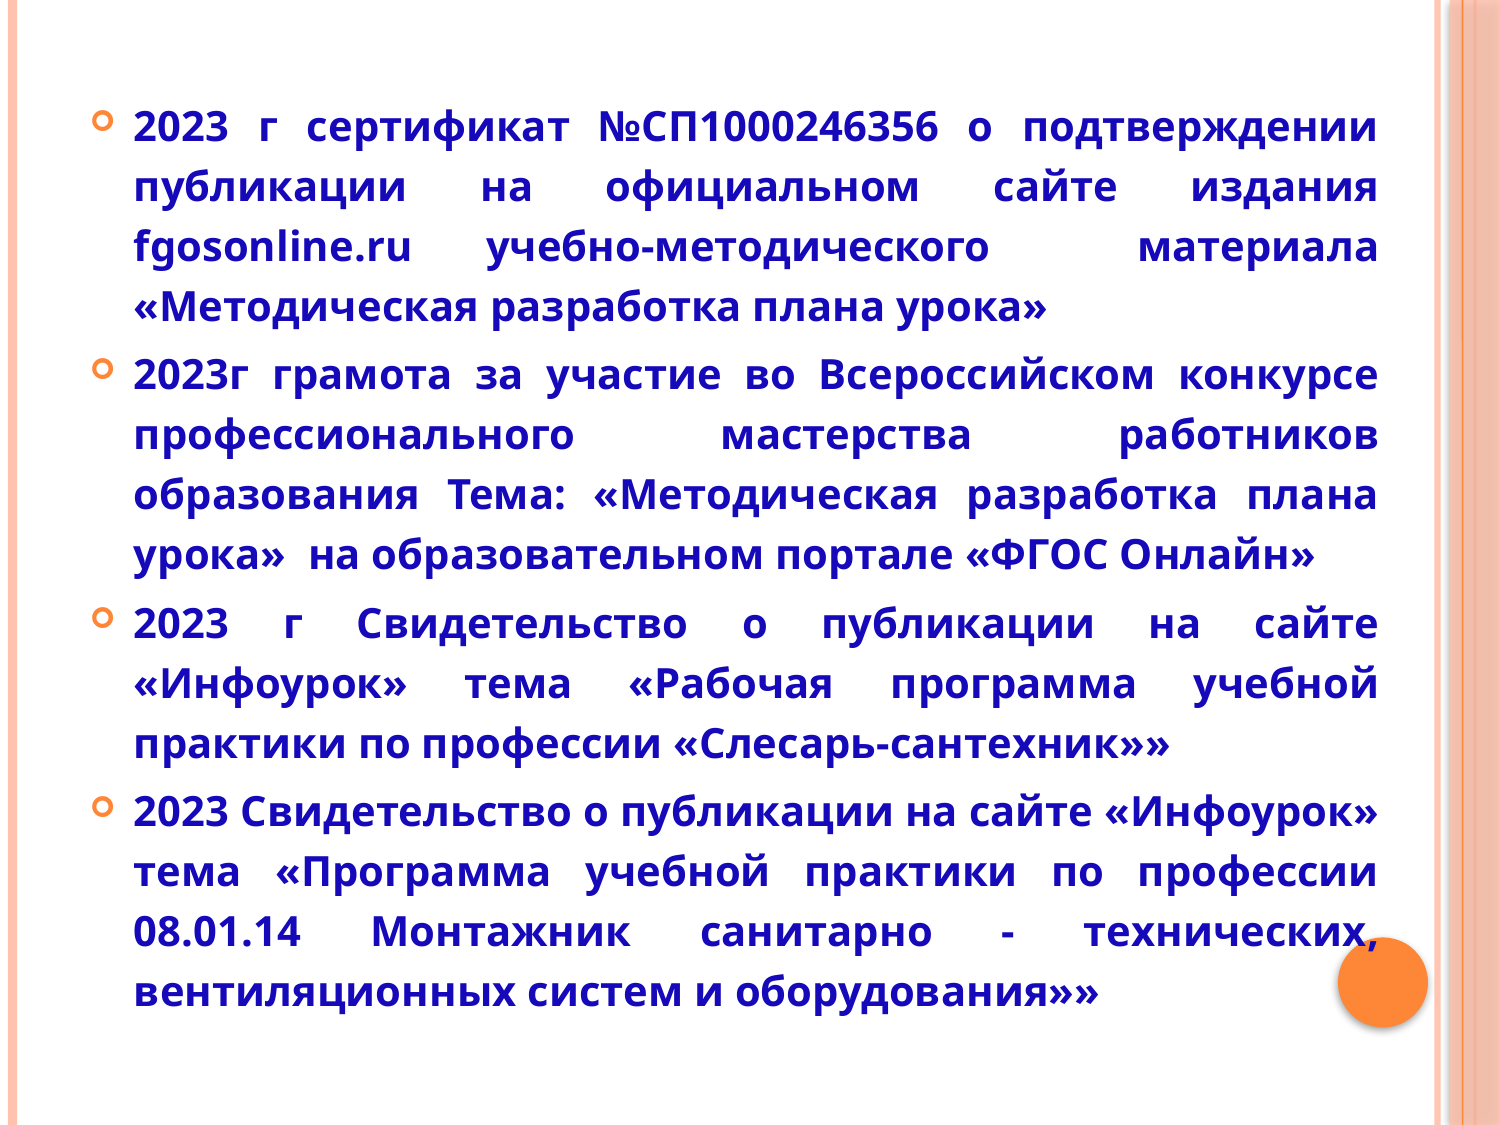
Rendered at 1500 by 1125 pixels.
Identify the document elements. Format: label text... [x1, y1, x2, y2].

list 2023 г сертификат №СП1000246356 о подтверждении публикации на официальном сайте издания fgosonline.ru учебно-методического материала «Методическая разработка плана урока» 2023г грамота за участие во Всероссийском конкурсе профессионального мастерства работников образования Тема: «Методическая разработка плана урока» на образовательном портале «ФГОС Онлайн» 2023 г Свидетельство о публикации на сайте «Инфоурок» тема «Рабочая программа учебной практики по профессии «Слесарь-сантехник»» 2023 Свидетельство о публикации на сайте «Инфоурок» тема «Программа учебной практики по профессии 08.01.14 Монтажник санитарно - технических, вентиляционных систем и оборудования»» [75, 82, 1395, 1062]
